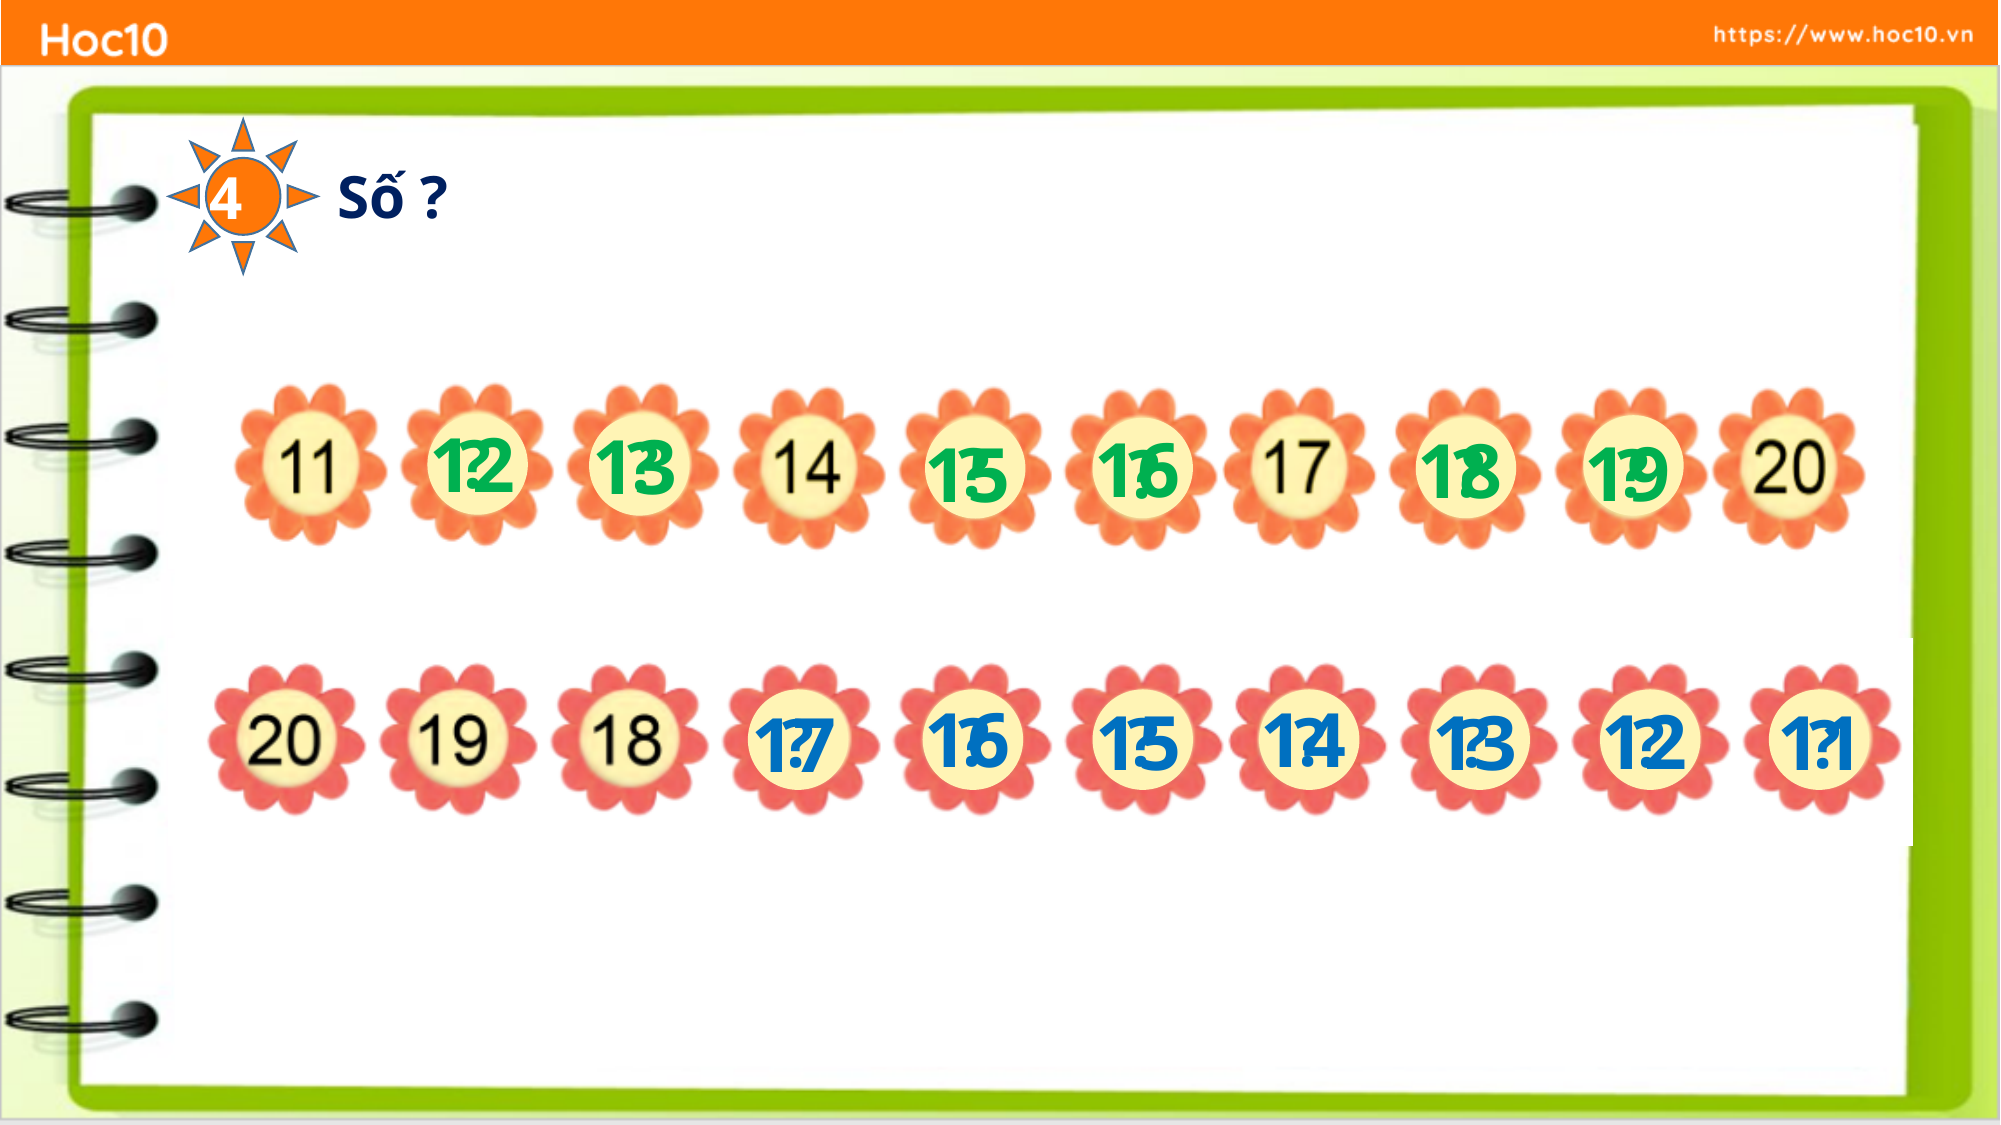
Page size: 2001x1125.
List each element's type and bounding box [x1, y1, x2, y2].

text_box [168, 638, 1913, 846]
text_box [168, 358, 1894, 569]
text_box [121, 119, 318, 274]
picture [0, 0, 2000, 1125]
